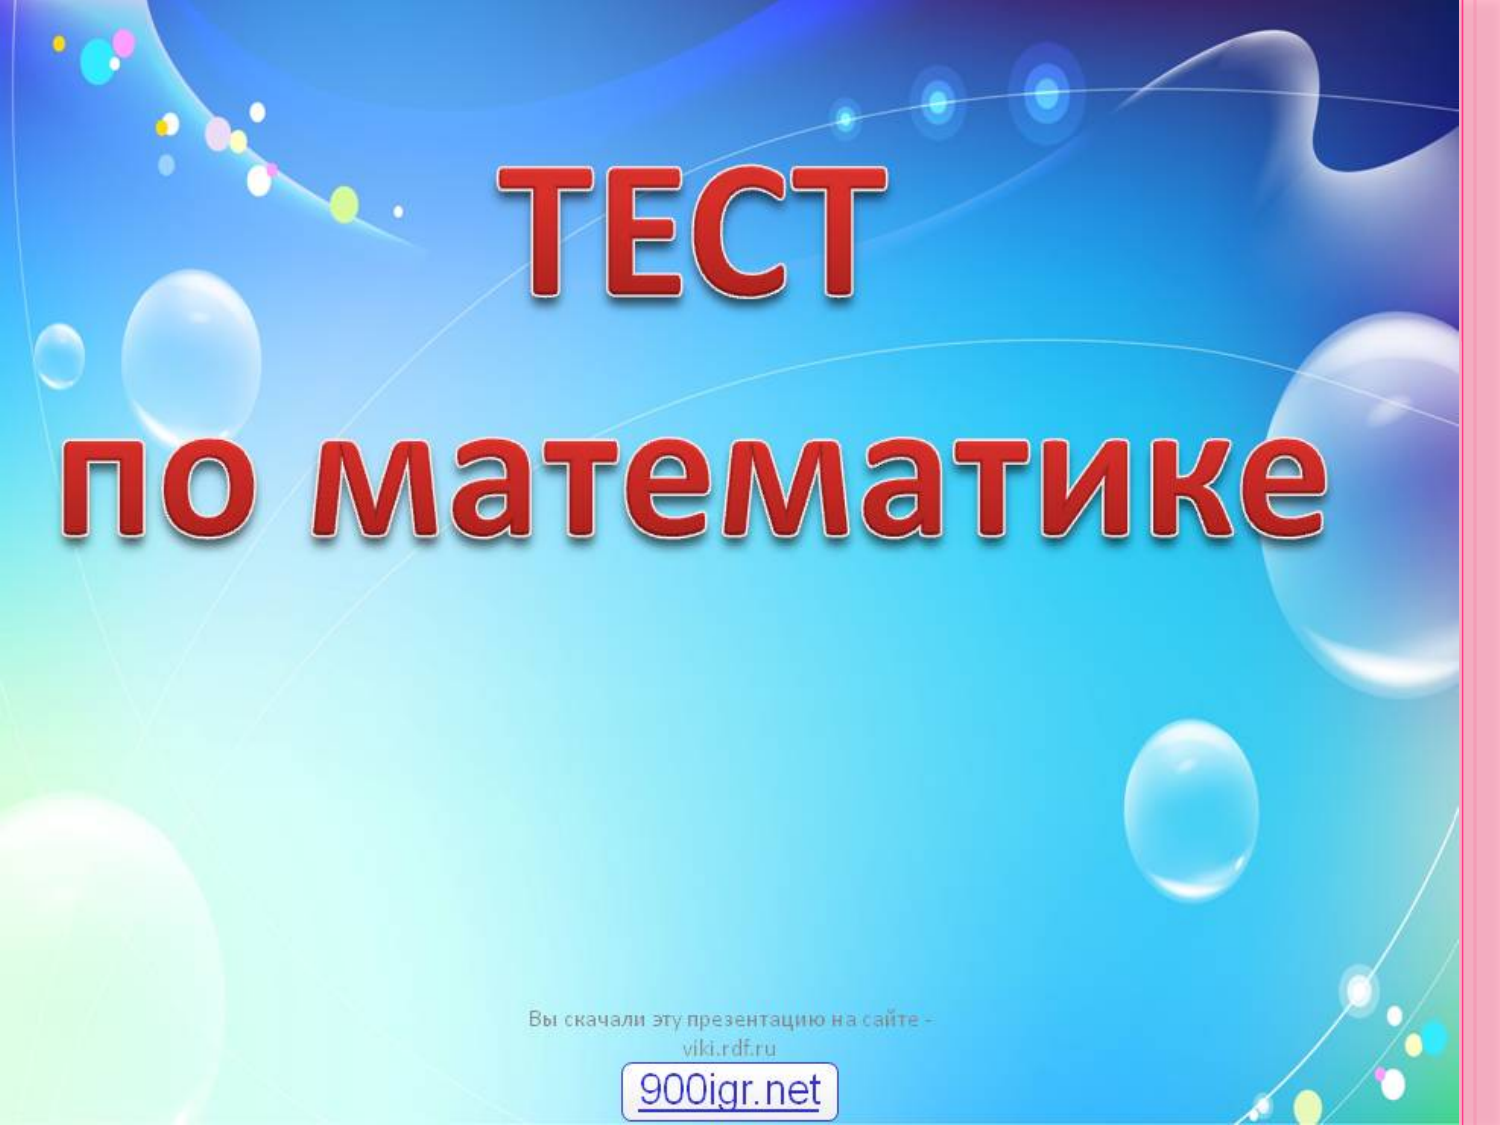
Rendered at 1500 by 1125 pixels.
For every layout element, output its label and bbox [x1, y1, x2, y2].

list [0, 0, 1460, 1125]
